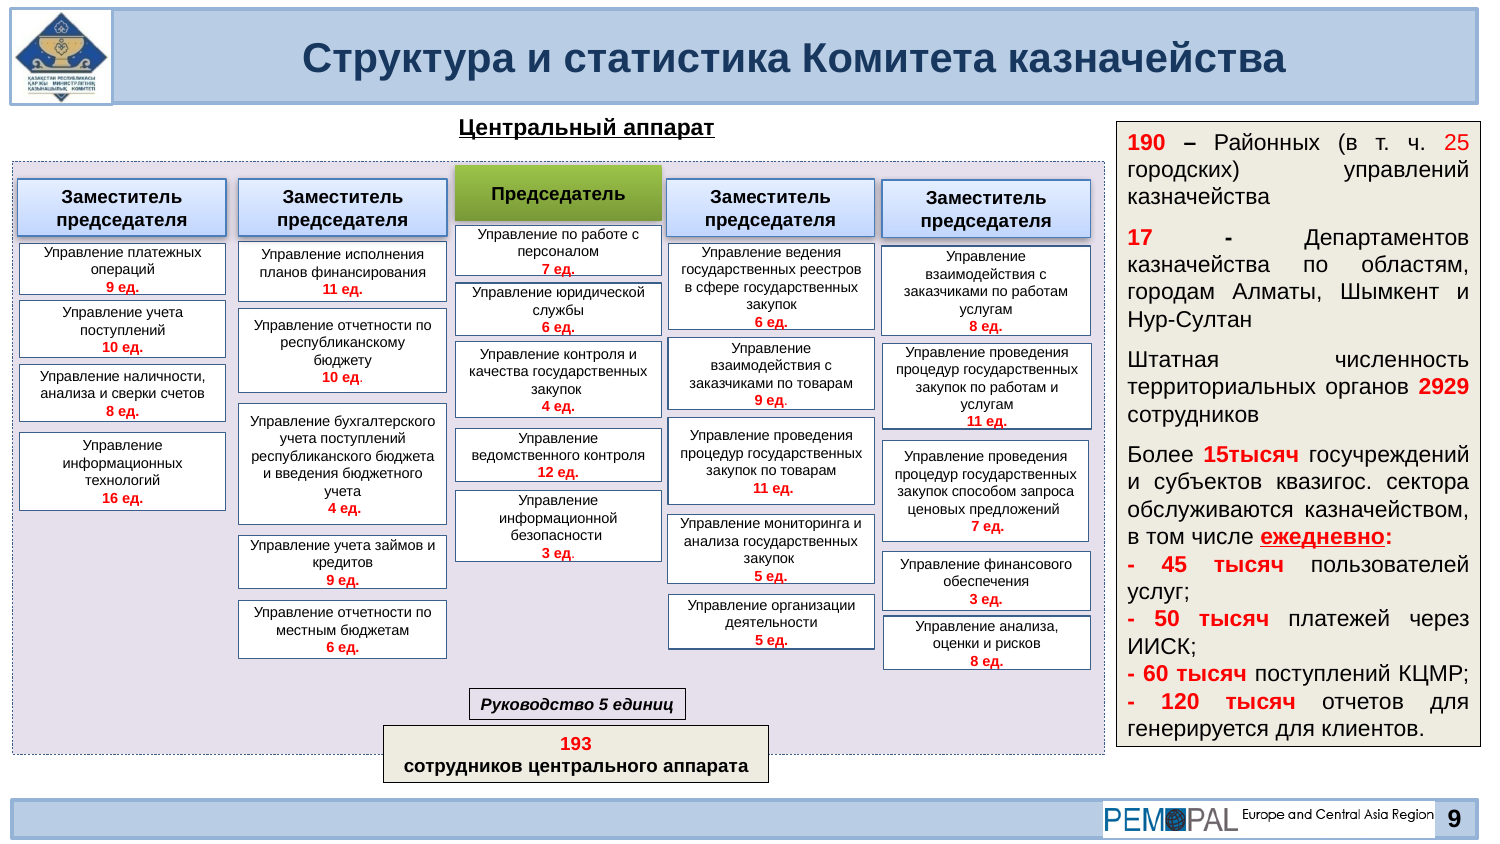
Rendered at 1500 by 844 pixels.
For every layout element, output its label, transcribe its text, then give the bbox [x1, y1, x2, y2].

picture [12, 9, 112, 104]
text_box Управление отчетности по республиканскому бюджету 10 ед. [237, 307, 449, 395]
text_box Управление наличности, анализа и сверки счетов 8 ед. [18, 362, 228, 423]
text_box Управление взаимодействия с заказчиками по товарам 9 ед. [666, 336, 876, 411]
text_box Управление мониторинга и анализа государственных закупок 5 ед. [666, 513, 876, 586]
text_box Управление учета займов и кредитов 9 ед. [237, 533, 449, 590]
text_box Структура и статистика Комитета казначейства [114, 7, 1479, 105]
text_box Заместитель председателя [666, 178, 875, 237]
text_box Управление отчетности по местным бюджетам 6 ед. [237, 598, 449, 660]
text_box Управление ведения государственных реестров в сфере государственных закупок 6 ед. [666, 243, 877, 331]
slide_number 9 [1126, 795, 1477, 841]
text_box [10, 798, 1126, 840]
picture [1103, 801, 1435, 838]
text_box 193 сотрудников центрального аппарата [383, 725, 769, 783]
text_box Управление платежных операций 9 ед. [18, 243, 228, 296]
text_box Управление информационных технологий 16 ед. [18, 430, 228, 512]
text_box Управление взаимодействия с заказчиками по работам услугам 8 ед. [880, 244, 1092, 338]
text_box Управление информационной безопасности 3 ед. [453, 488, 664, 564]
text_box Управление контроля и качества государственных закупок 4 ед. [453, 340, 664, 420]
text_box Управление проведения процедур государственных закупок по работам и услугам 11 ед. [881, 341, 1093, 431]
text_box 190 – Районных (в т. ч. 25 городских) управлений казначейства 17 - Департаментов казначейства по областям, городам Алматы, Шымкент и Нур-Султан Штатная численность территориальных органов 2929 сотрудников Более 15тысяч госучреждений и субъектов квазигос. сектора обслуживаются казначейством, в том числе ежедневно: - 45 тысяч пользователей услуг; - 50 тысяч платежей через ИИСК; - 60 тысяч поступлений КЦМР; - 120 тысяч отчетов для генерируется для клиентов. [1116, 121, 1481, 747]
text_box Управление финансового обеспечения 3 ед. [880, 549, 1092, 613]
text_box Заместитель председателя [881, 179, 1091, 238]
text_box Руководство 5 единиц [469, 688, 686, 720]
text_box Управление анализа, оценки и рисков 8 ед. [882, 614, 1092, 672]
text_box Заместитель председателя [238, 178, 448, 237]
text_box Управление проведения процедур государственных закупок по товарам 11 ед. [666, 416, 877, 507]
text_box Управление проведения процедур государственных закупок способом запроса ценовых предложений 7 ед. [881, 438, 1091, 544]
text_box Центральный аппарат [447, 106, 727, 146]
text_box Управление исполнения планов финансирования 11 ед. [237, 242, 449, 304]
text_box Управление юридической службы 6 ед. [453, 281, 664, 338]
text_box Управление ведомственного контроля 12 ед. [453, 426, 664, 483]
text_box Председатель [455, 165, 662, 221]
text_box Управление учета поступлений 10 ед. [18, 299, 228, 360]
text_box [10, 159, 1106, 756]
text_box Заместитель председателя [17, 178, 227, 237]
text_box Управление бухгалтерского учета поступлений республиканского бюджета и введения бюджетного учета 4 ед. [237, 401, 449, 527]
text_box Управление по работе с персоналом 7 ед. [453, 224, 664, 278]
text_box Управление организации деятельности 5 ед. [666, 593, 877, 651]
